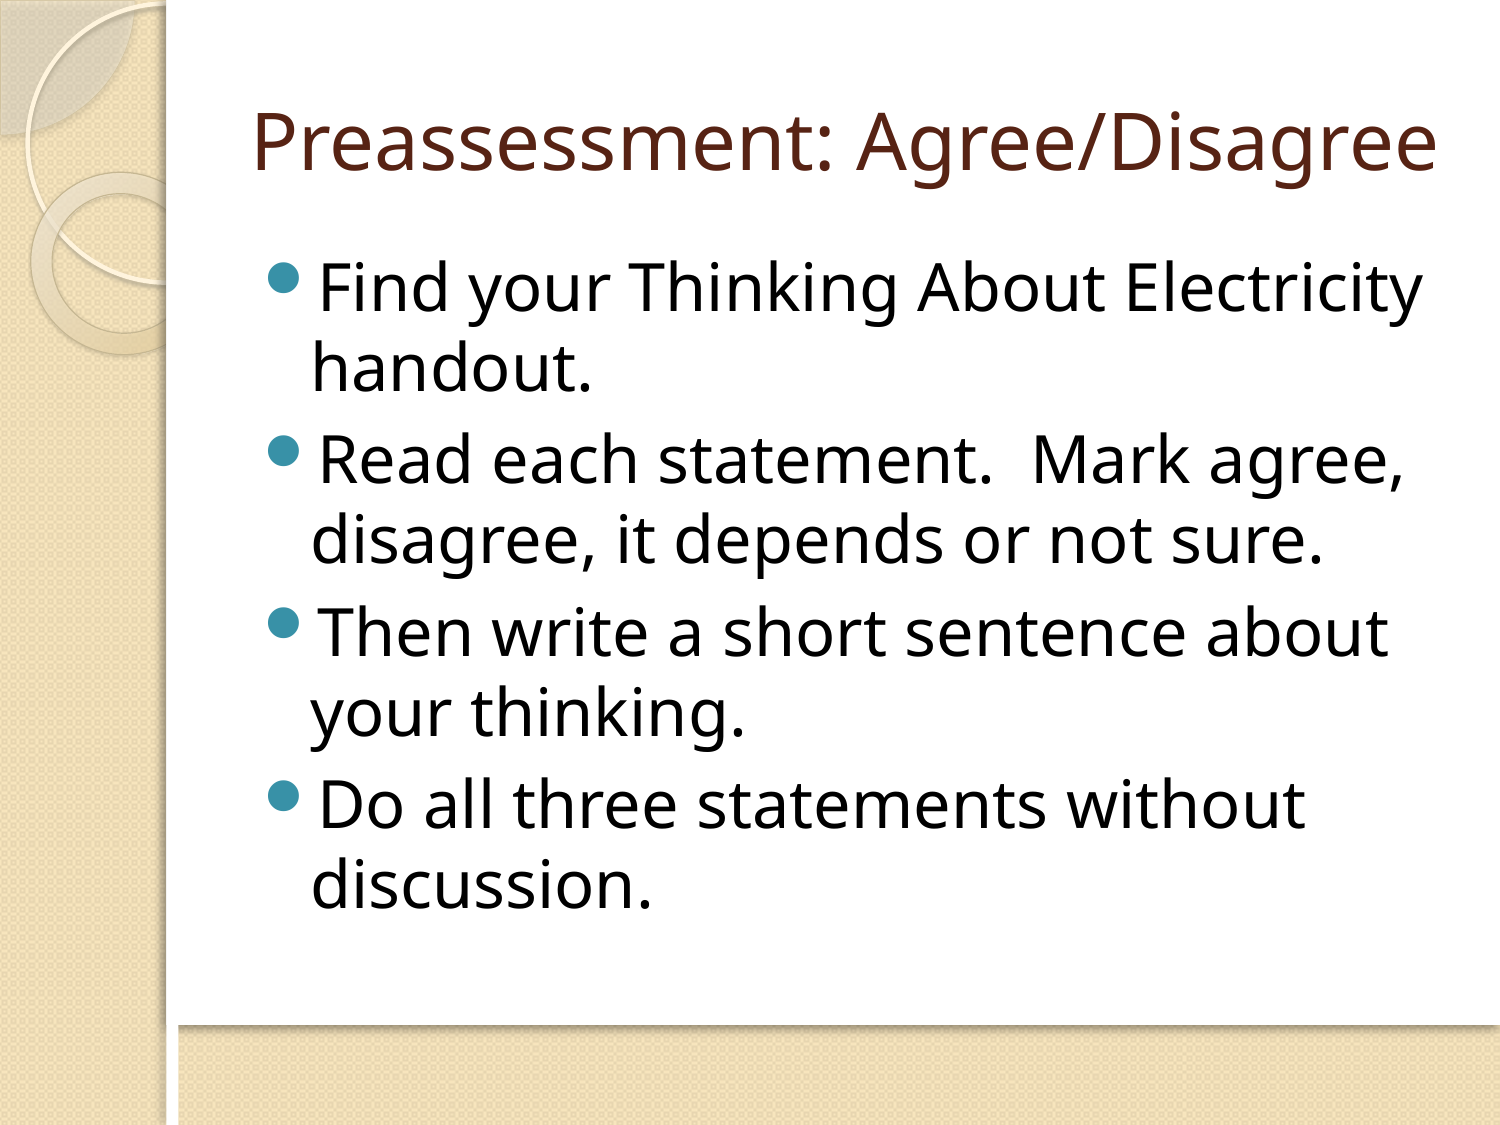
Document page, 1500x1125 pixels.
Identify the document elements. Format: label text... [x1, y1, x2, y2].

title Preassessment: Agree/Disagree [235, 45, 1466, 233]
list Find your Thinking About Electricity handout. Read each statement. Mark agree, disagree, it depends or not sure. Then write a short sentence about your thinking. Do all three statements without discussion. [235, 237, 1466, 1025]
